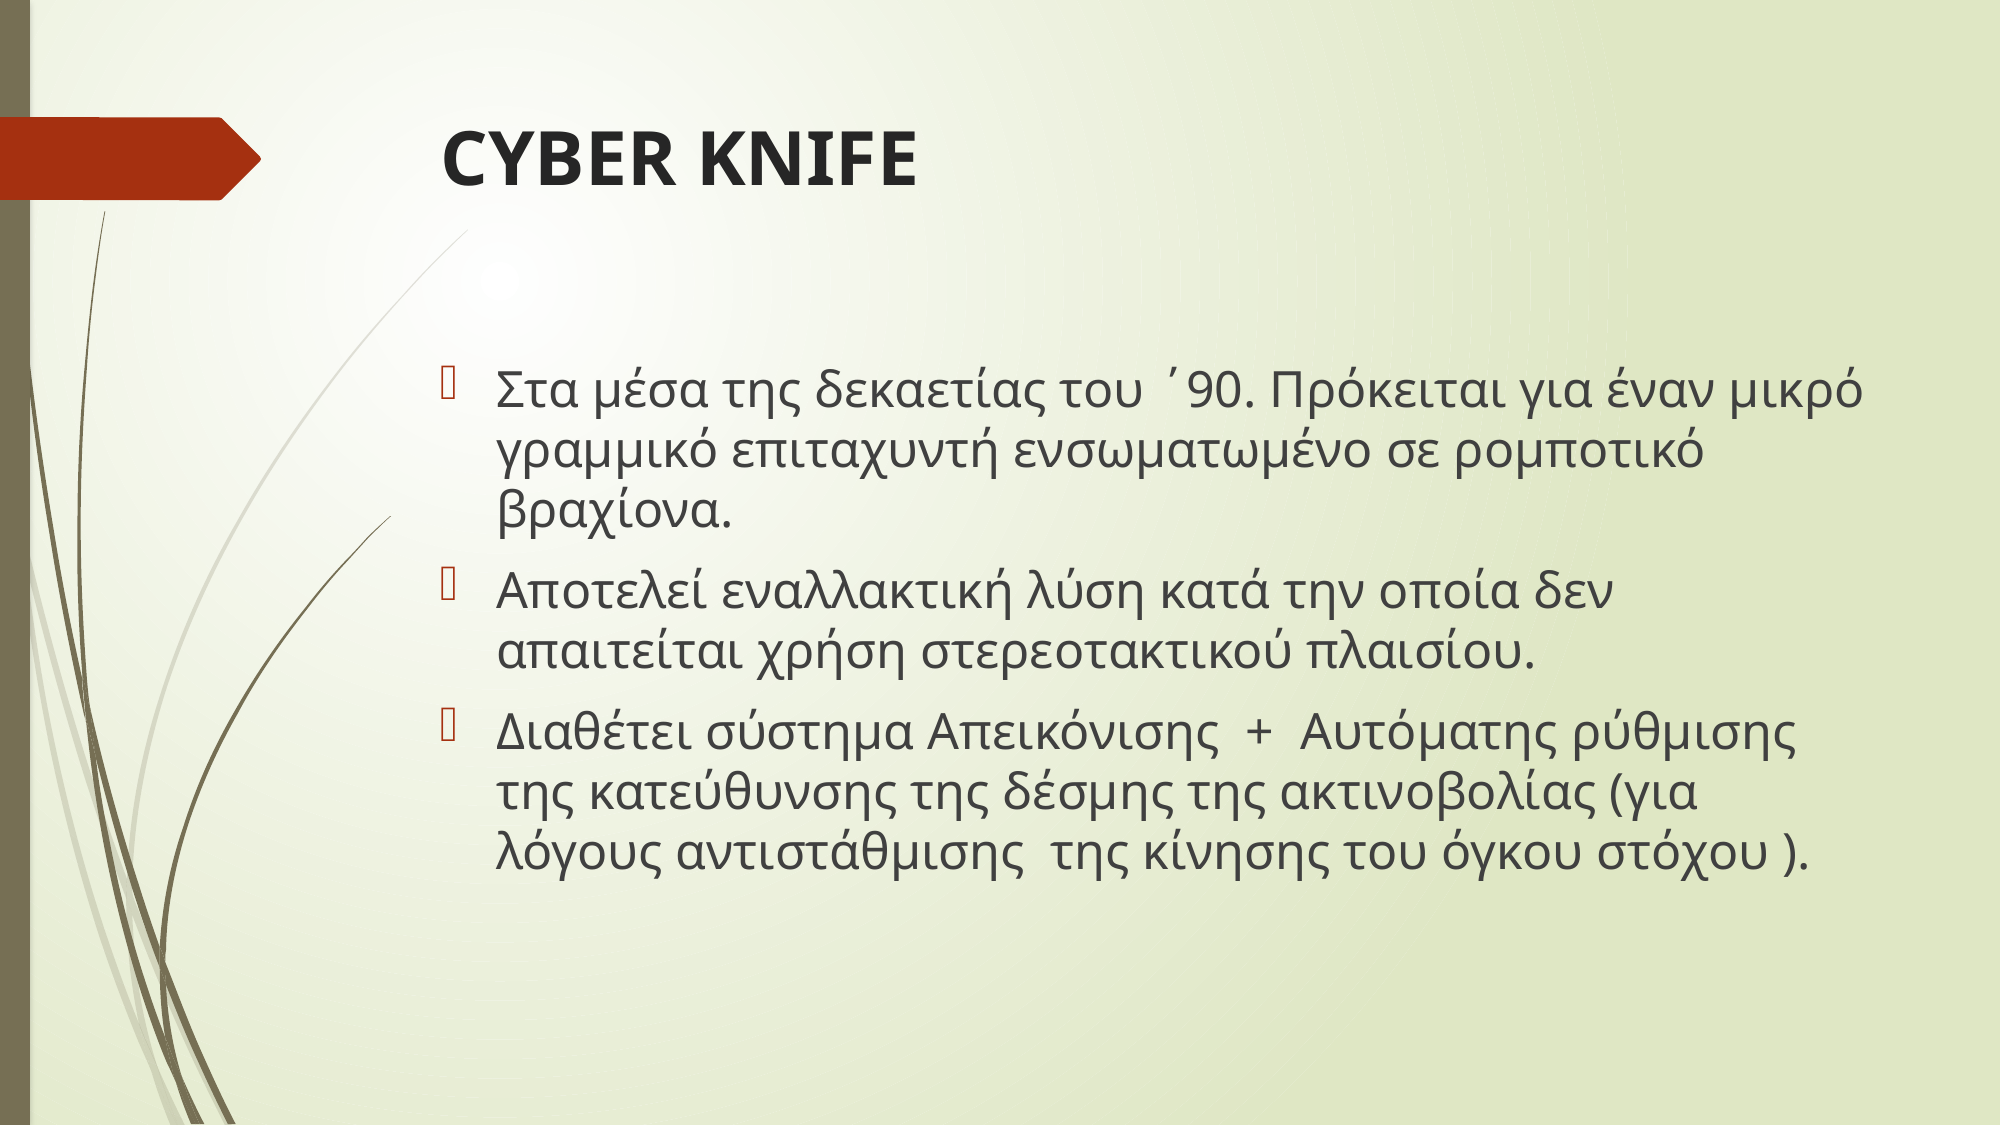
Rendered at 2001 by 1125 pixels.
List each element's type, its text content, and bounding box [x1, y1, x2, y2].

list Στα μέσα της δεκαετίας του ΄90. Πρόκειται για έναν μικρό γραμμικό επιταχυντή ενσωματωμένο σε ρομποτικό βραχίονα. Αποτελεί εναλλακτική λύση κατά την οποία δεν απαιτείται χρήση στερεοτακτικού πλαισίου. Διαθέτει σύστημα Απεικόνισης + Αυτόματης ρύθμισης της κατεύθυνσης της δέσμης της ακτινοβολίας (για λόγους αντιστάθμισης της κίνησης του όγκου στόχου ). [424, 350, 1888, 970]
title CYBER KNIFE [425, 102, 1888, 313]
